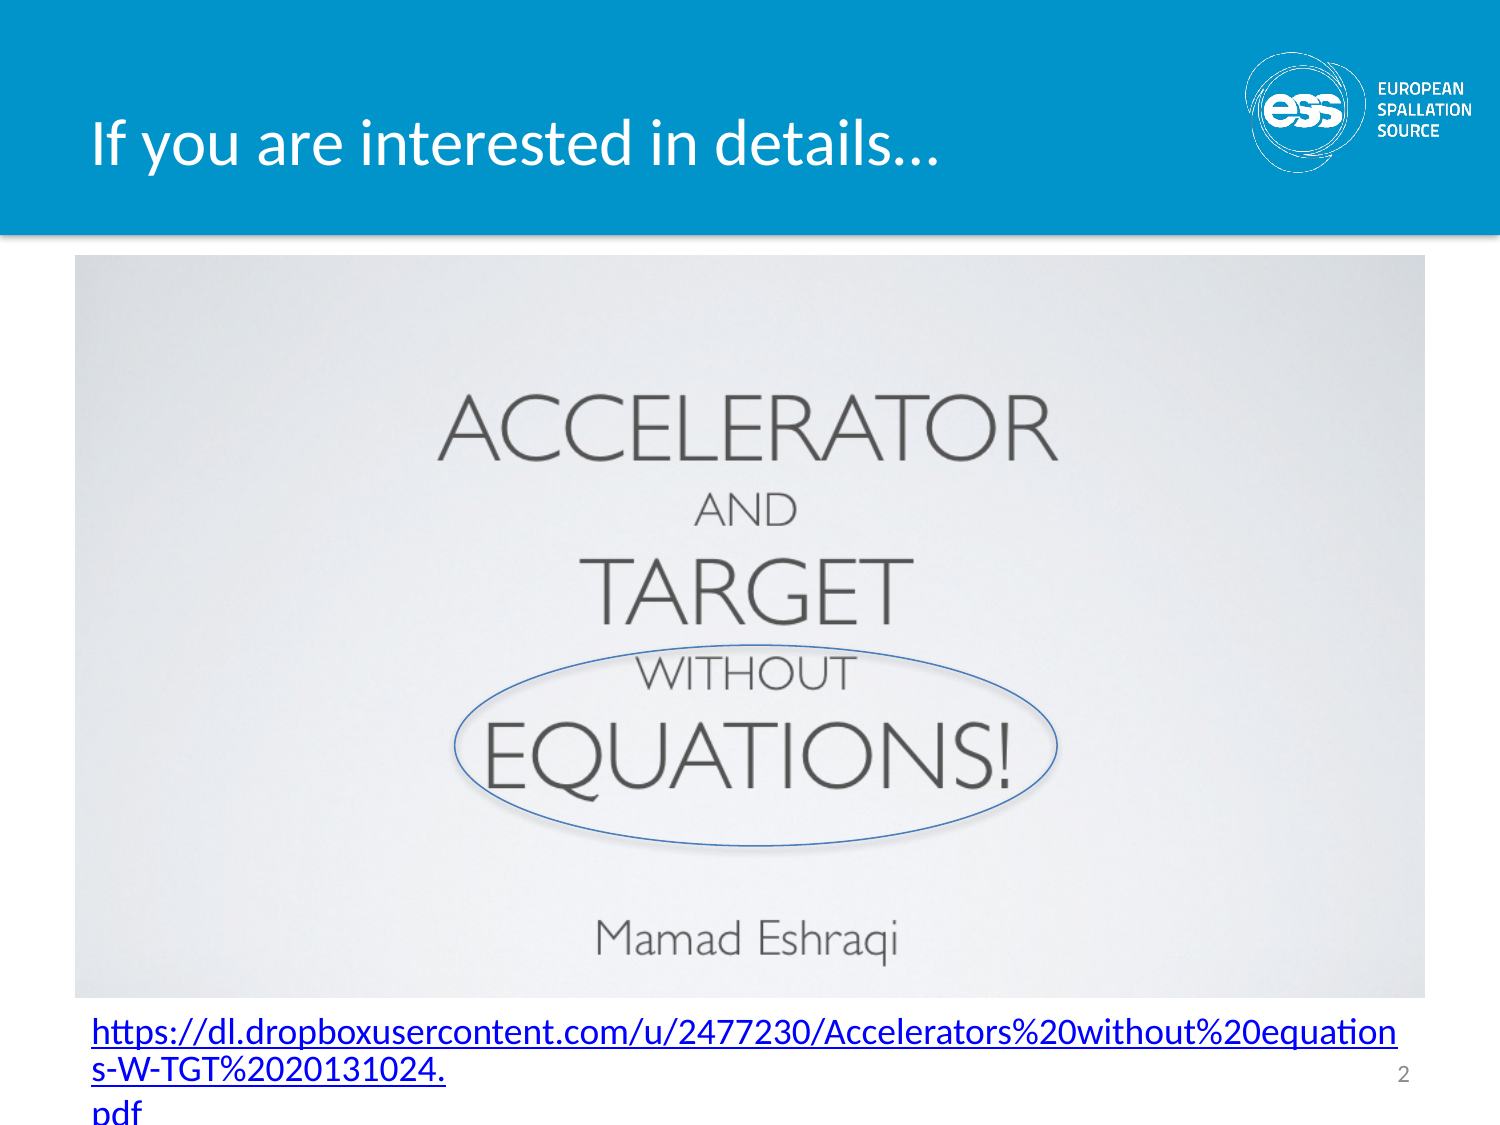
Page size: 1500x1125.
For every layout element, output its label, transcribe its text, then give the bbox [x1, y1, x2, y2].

picture [1443, 86, 1450, 93]
picture [1418, 104, 1423, 115]
picture [1454, 83, 1458, 94]
picture [1379, 83, 1385, 94]
picture [1436, 104, 1444, 115]
picture [1398, 109, 1406, 115]
picture [1264, 94, 1342, 127]
picture [1389, 104, 1393, 115]
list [74, 255, 1426, 998]
picture [1422, 125, 1428, 134]
picture [1409, 104, 1415, 115]
picture [1423, 83, 1430, 94]
title If you are interested in details… [75, 45, 1247, 233]
picture [1400, 83, 1407, 94]
picture [1432, 125, 1438, 136]
text_box https://dl.dropboxusercontent.com/u/2477230/Accelerators%20without%20equations-W-TGT%2020131024.pdf [76, 1004, 1424, 1105]
